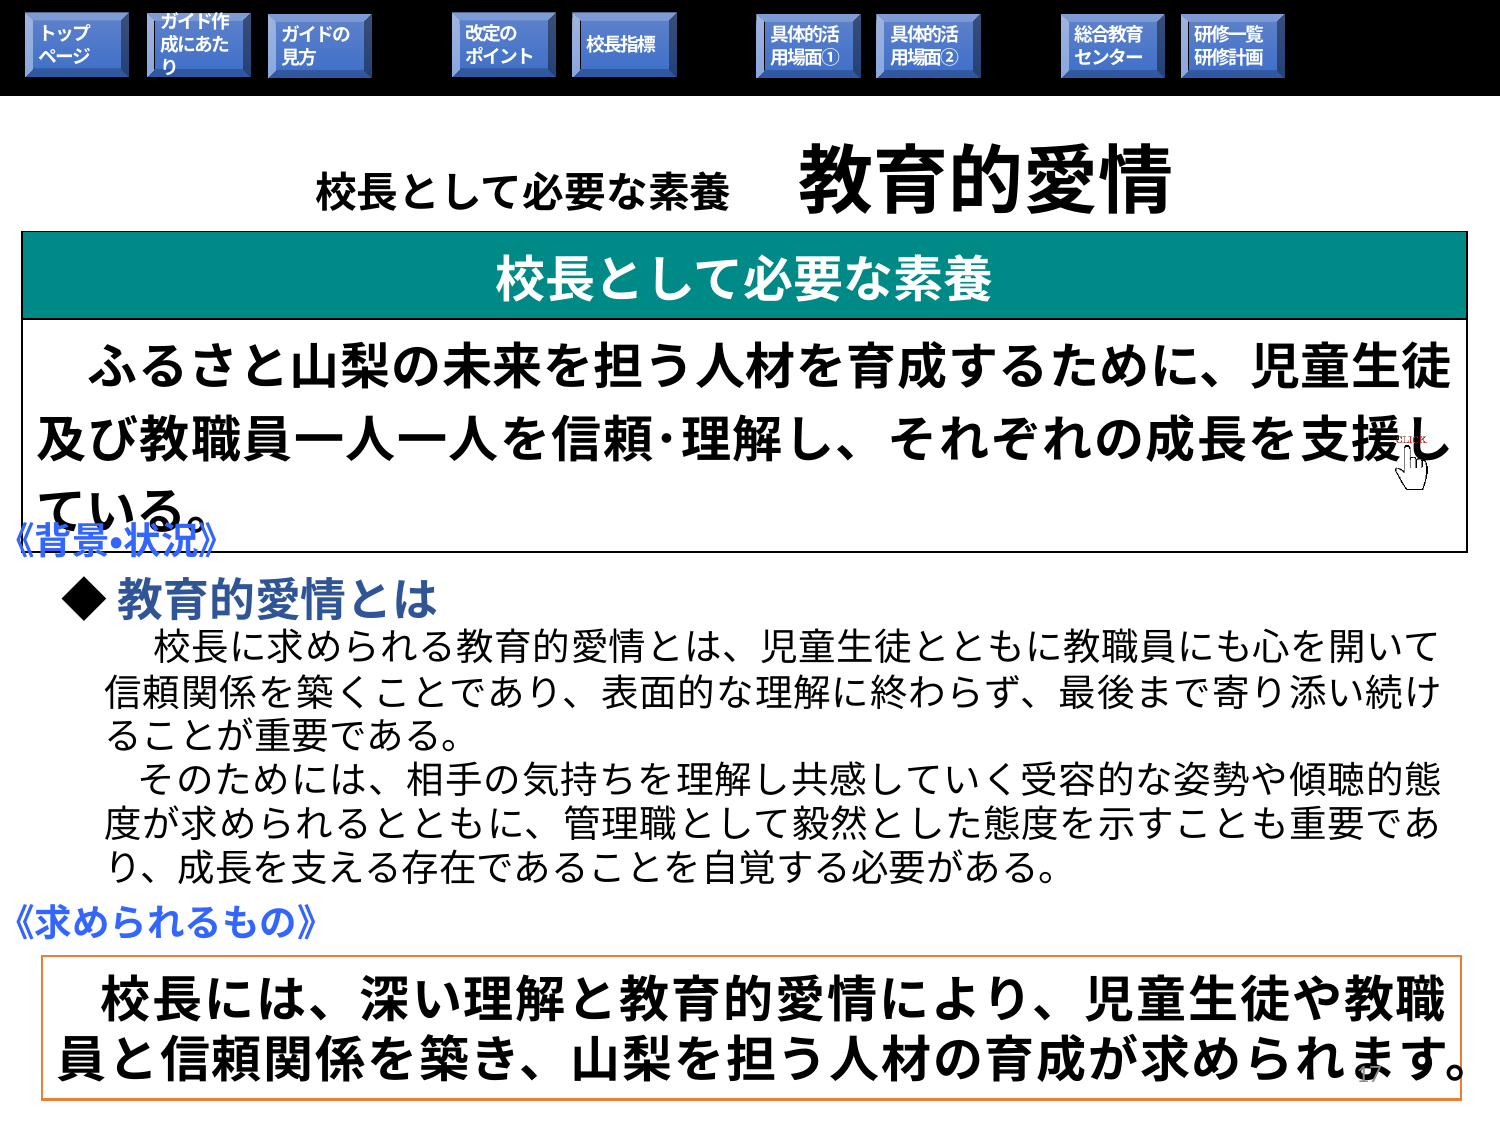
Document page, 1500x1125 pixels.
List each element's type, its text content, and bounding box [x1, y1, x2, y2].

table_cell ふるさと山梨の未来を担う人材を育成するために、児童生徒及び教職員一人一人を信頼･理解し、それぞれの成長を支援している。 [23, 320, 1466, 551]
table_header 校長として必要な素養 [23, 232, 34, 318]
text_box 《求められるもの》 [0, 891, 361, 952]
text_box [34, 231, 1479, 502]
slide_number 17 [1059, 1042, 1397, 1103]
text_box 《背景・状況》 [0, 509, 361, 570]
text_box ◆教育的愛情とは 校長に求められる教育的愛情とは、児童生徒とともに教職員にも心を開いて信頼関係を築くことであり、表面的な理解に終わらず、最後まで寄り添い続けることが重要である。 そのためには、相手の気持ちを理解し共感していく受容的な姿勢や傾聴的態度が求められるとともに、管理職として毅然とした態度を示すことも重要であり、成長を支える存在であることを自覚する必要がある。 [31, 566, 1472, 896]
picture [1379, 430, 1443, 494]
text_box [0, 0, 1500, 97]
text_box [24, 12, 1286, 79]
text_box 校長には、深い理解と教育的愛情により、児童生徒や教職員と信頼関係を築き、山梨を担う人材の育成が求められます。 [41, 955, 1462, 1101]
title 校長として必要な素養 教育的愛情 [52, 121, 1436, 231]
